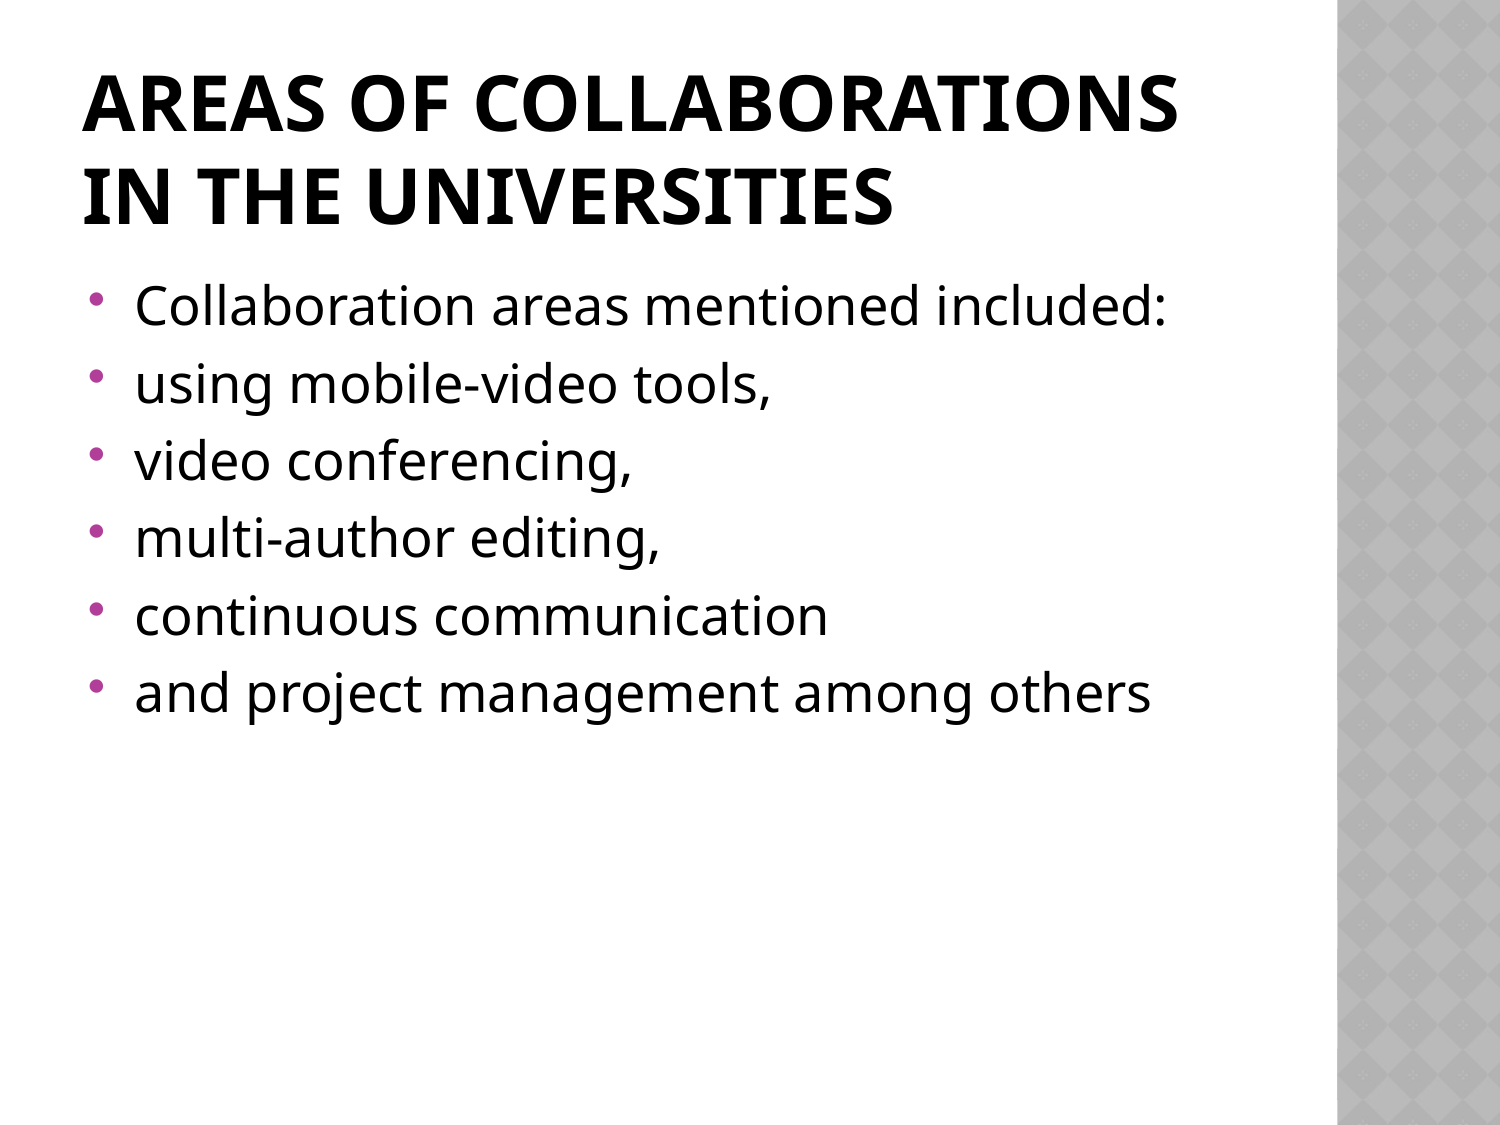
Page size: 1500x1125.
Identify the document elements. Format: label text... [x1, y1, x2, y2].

title Areas of collaborations in the Universities [75, 52, 1263, 240]
list Collaboration areas mentioned included: using mobile-video tools, video conferencing, multi-author editing, continuous communication and project management among others [75, 264, 1263, 1059]
